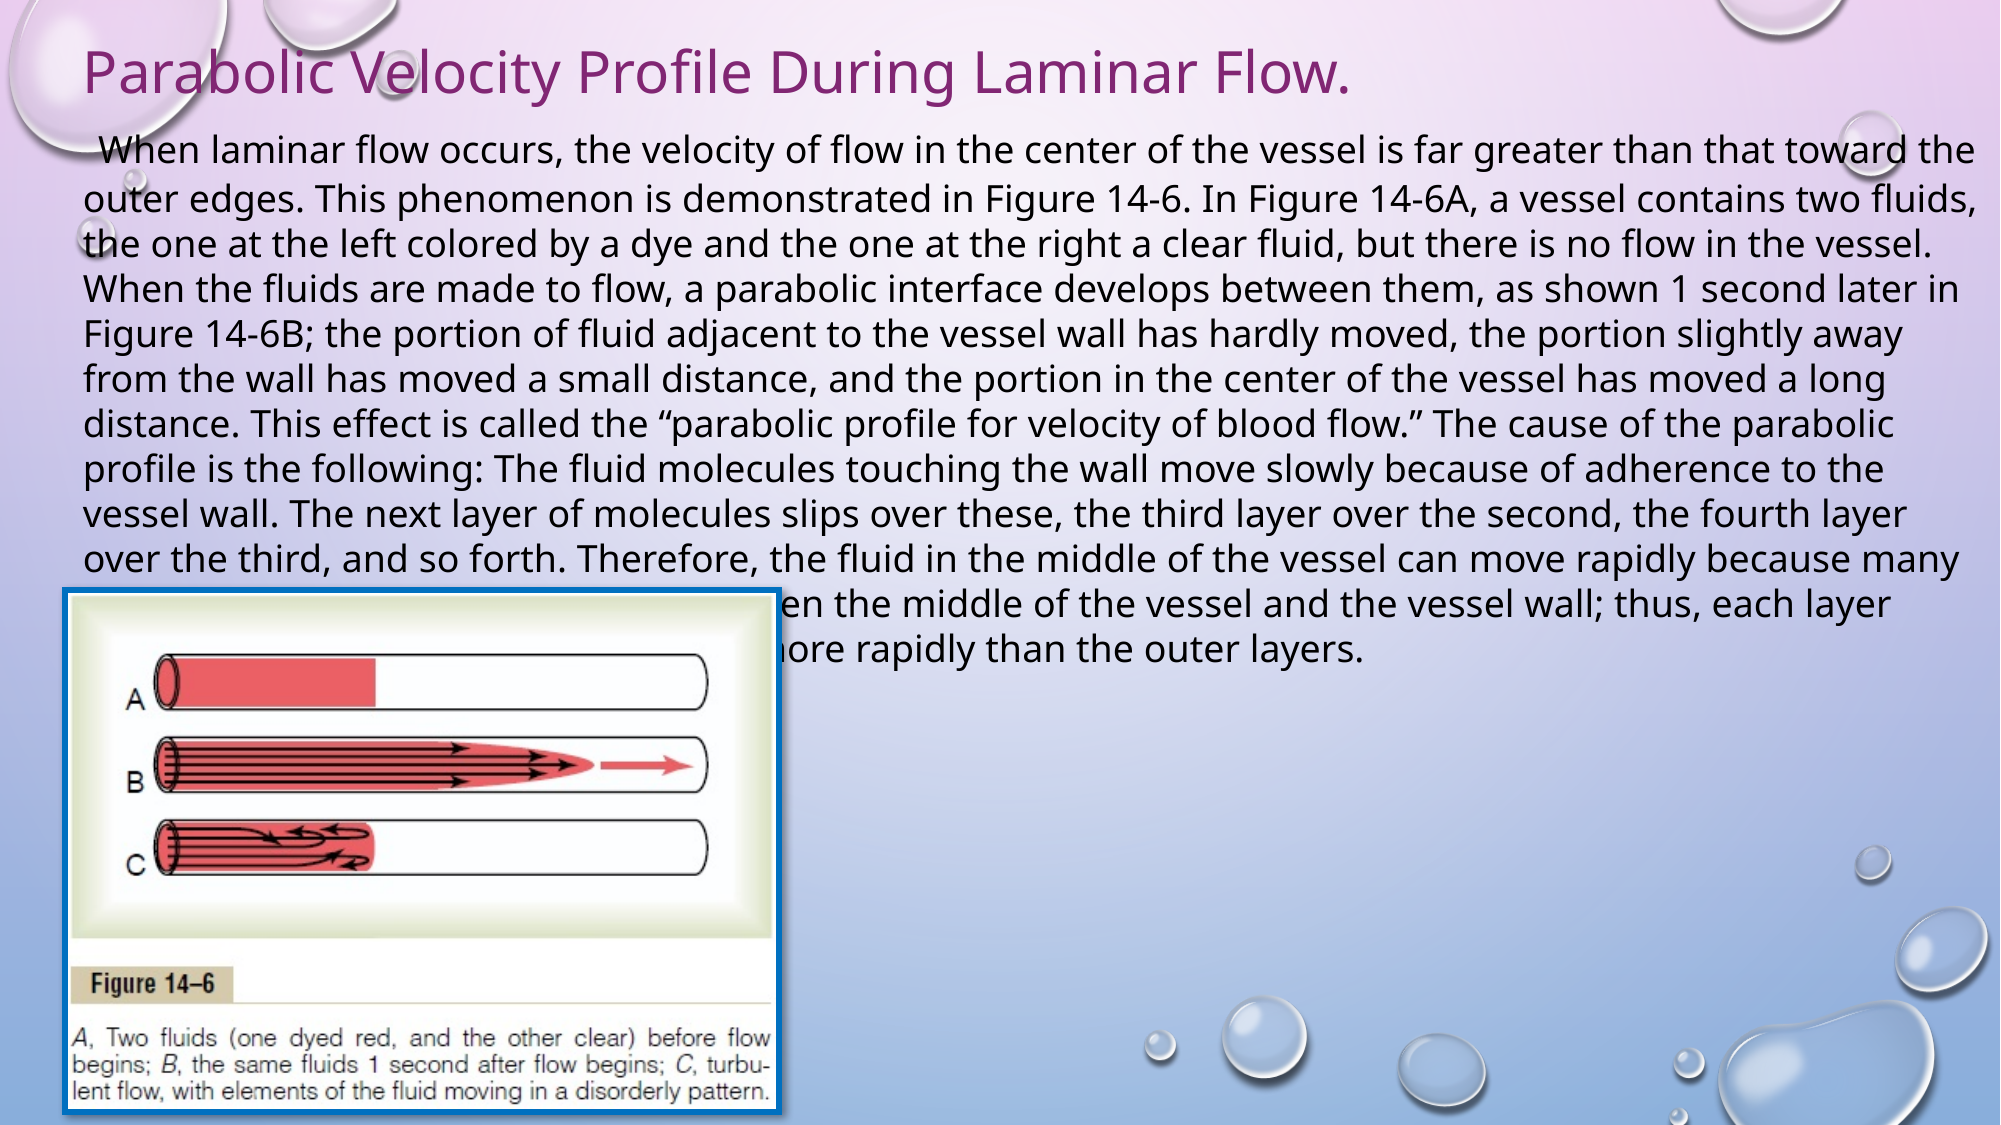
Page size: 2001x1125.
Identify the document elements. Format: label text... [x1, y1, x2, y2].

picture [0, 0, 2000, 1125]
text_box Parabolic Velocity Profile During Laminar Flow. When laminar flow occurs, the velocity of flow in the center of the vessel is far greater than that toward the outer edges. This phenomenon is demonstrated in Figure 14-6. In Figure 14-6A, a vessel contains two fluids, the one at the left colored by a dye and the one at the right a clear fluid, but there is no flow in the vessel. When the fluids are made to flow, a parabolic interface develops between them, as shown 1 second later in Figure 14-6B; the portion of fluid adjacent to the vessel wall has hardly moved, the portion slightly away from the wall has moved a small distance, and the portion in the center of the vessel has moved a long distance. This effect is called the “parabolic profile for velocity of blood flow.” The cause of the parabolic profile is the following: The fluid molecules touching the wall move slowly because of adherence to the vessel wall. The next layer of molecules slips over these, the third layer over the second, the fourth layer over the third, and so forth. Therefore, the fluid in the middle of the vessel can move rapidly because many layers of slipping molecules exist between the middle of the vessel and the vessel wall; thus, each layer toward the center flows progressively more rapidly than the outer layers. [68, 27, 2000, 678]
picture [67, 592, 777, 1109]
